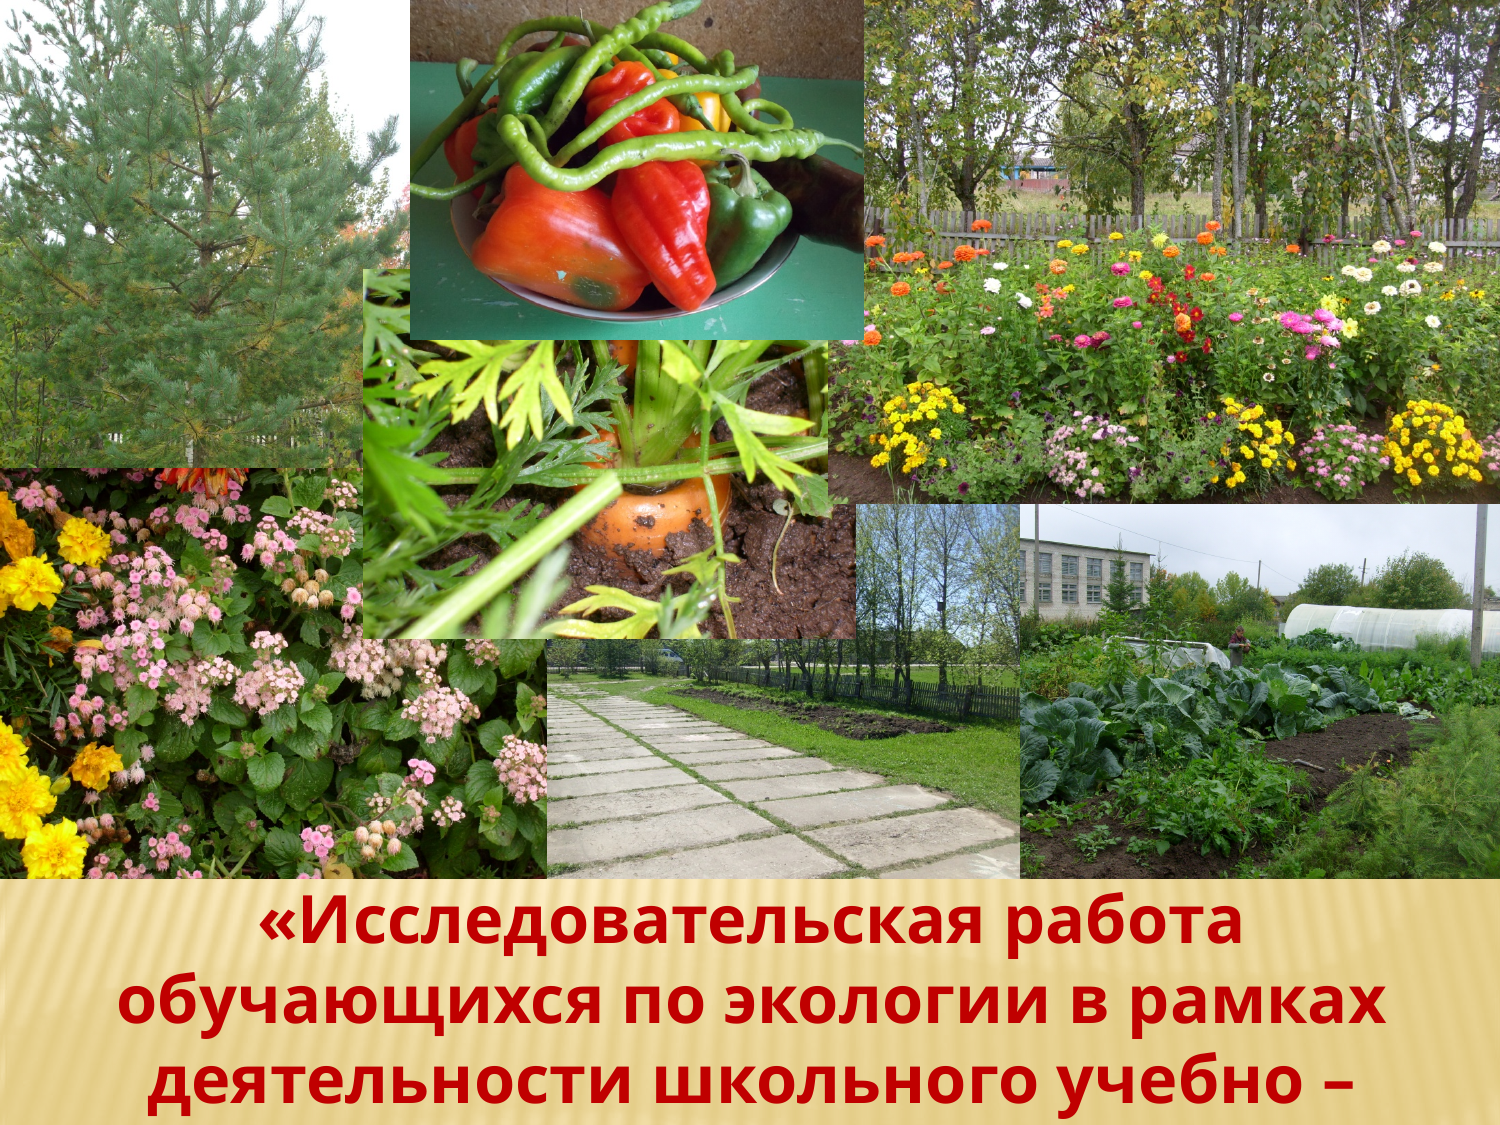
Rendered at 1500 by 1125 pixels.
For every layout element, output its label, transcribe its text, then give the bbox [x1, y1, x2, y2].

picture [1021, 507, 1500, 880]
picture [0, 0, 1500, 880]
text_box «Исследовательская работа обучающихся по экологии в рамках деятельности школьного учебно – опытного участка» [35, 898, 1469, 1125]
